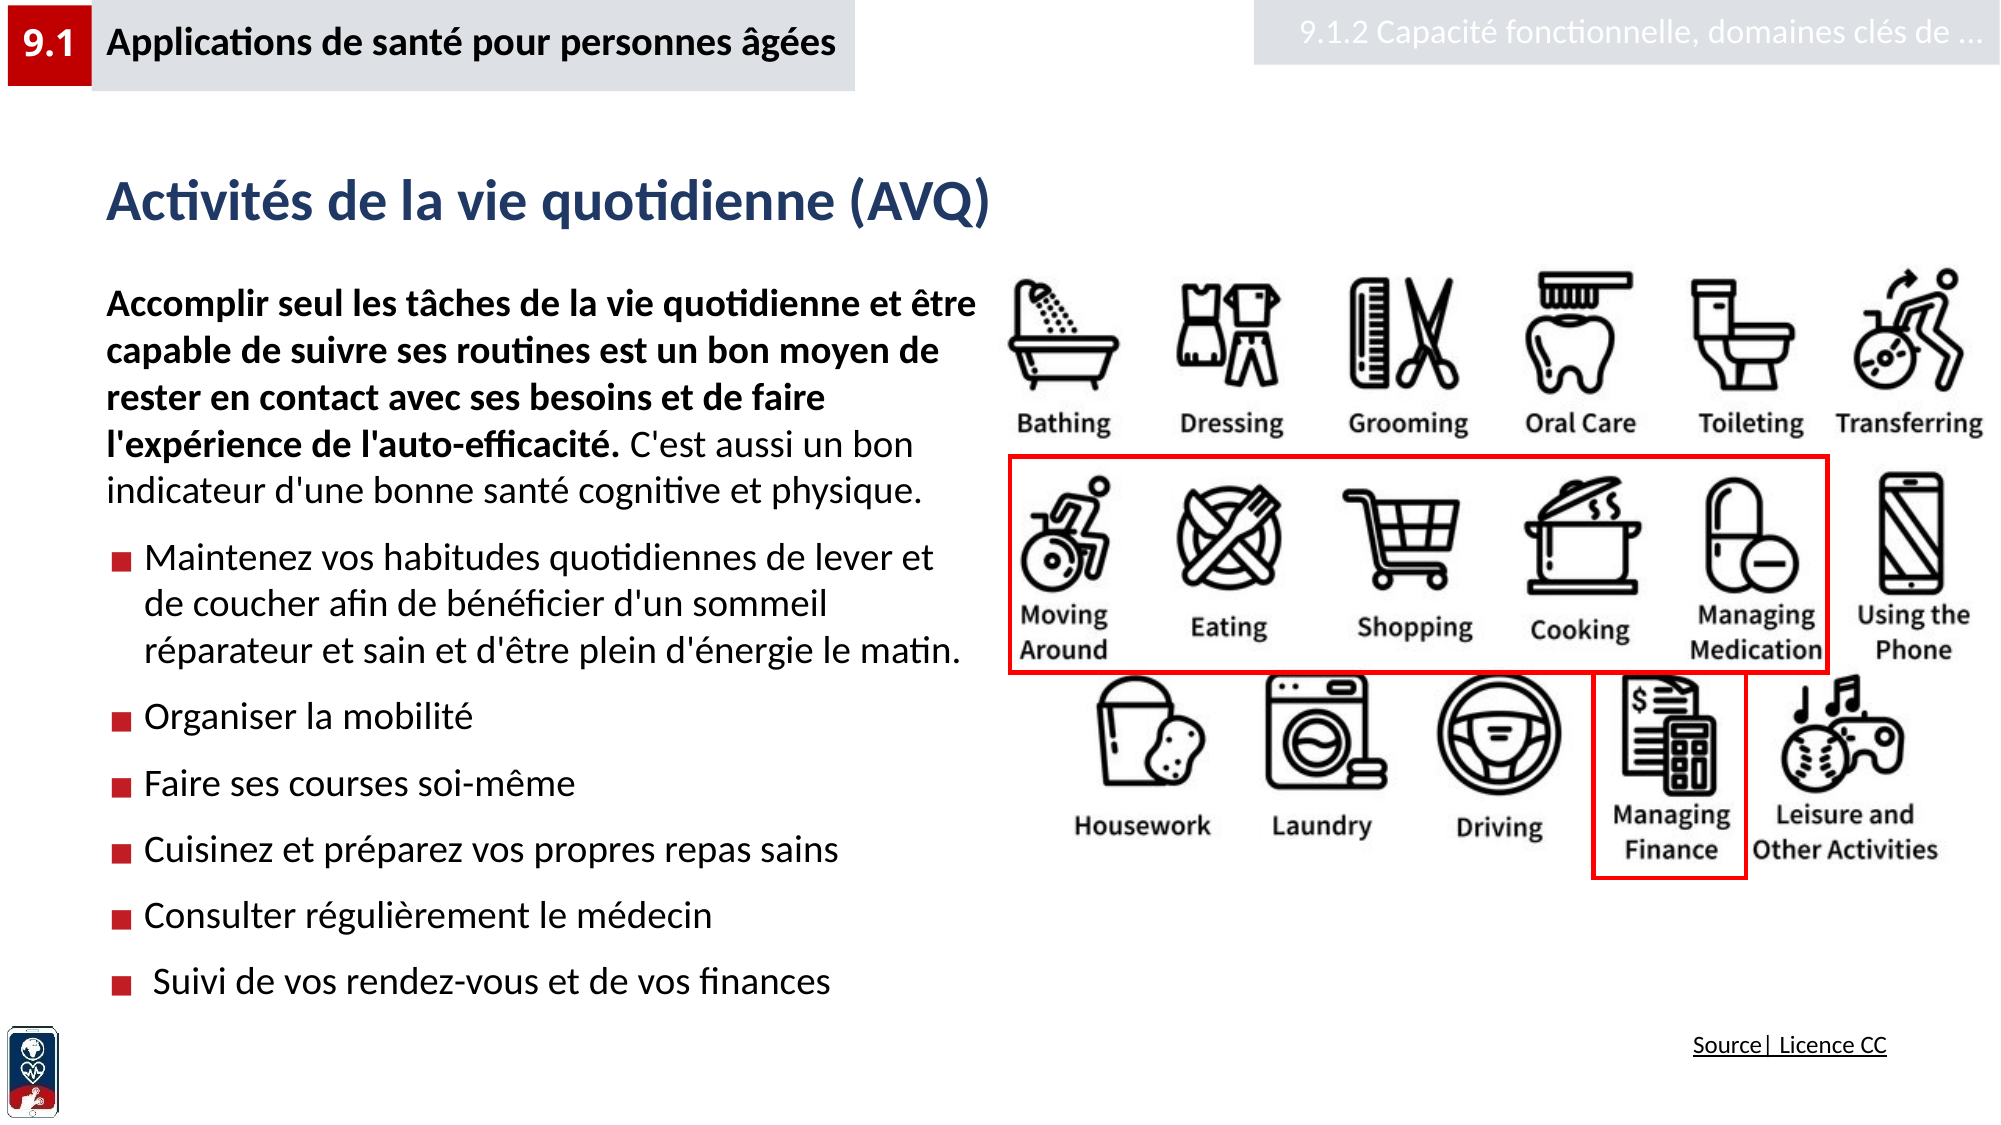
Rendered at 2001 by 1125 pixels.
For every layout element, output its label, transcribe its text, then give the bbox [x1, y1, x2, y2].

text_box 9.1 [7, 11, 93, 80]
text_box [7, 80, 91, 86]
picture [7, 1026, 59, 1118]
title Activités de la vie quotidienne (AVQ) [91, 152, 1906, 252]
list Accomplir seul les tâches de la vie quotidienne et être capable de suivre ses routines est un bon moyen de rester en contact avec ses besoins et de faire l'expérience de l'auto-efficacité. C'est aussi un bon indicateur d'une bonne santé cognitive et physique. Maintenez vos habitudes quotidiennes de lever et de coucher afin de bénéficier d'un sommeil réparateur et sain et d'être plein d'énergie le matin. Organiser la mobilité Faire ses courses soi-même Cuisinez et préparez vos propres repas sains Consulter régulièrement le médecin Suivi de vos rendez-vous et de vos finances [91, 270, 998, 1024]
text_box Applications de santé pour personnes âgées [91, 0, 855, 92]
picture [997, 251, 1998, 869]
text_box 9.1.2 Capacité fonctionnelle, domaines clés de ... [1253, 0, 2000, 65]
text_box Source| Licence CC [1506, 1021, 1903, 1067]
text_box [7, 5, 91, 11]
